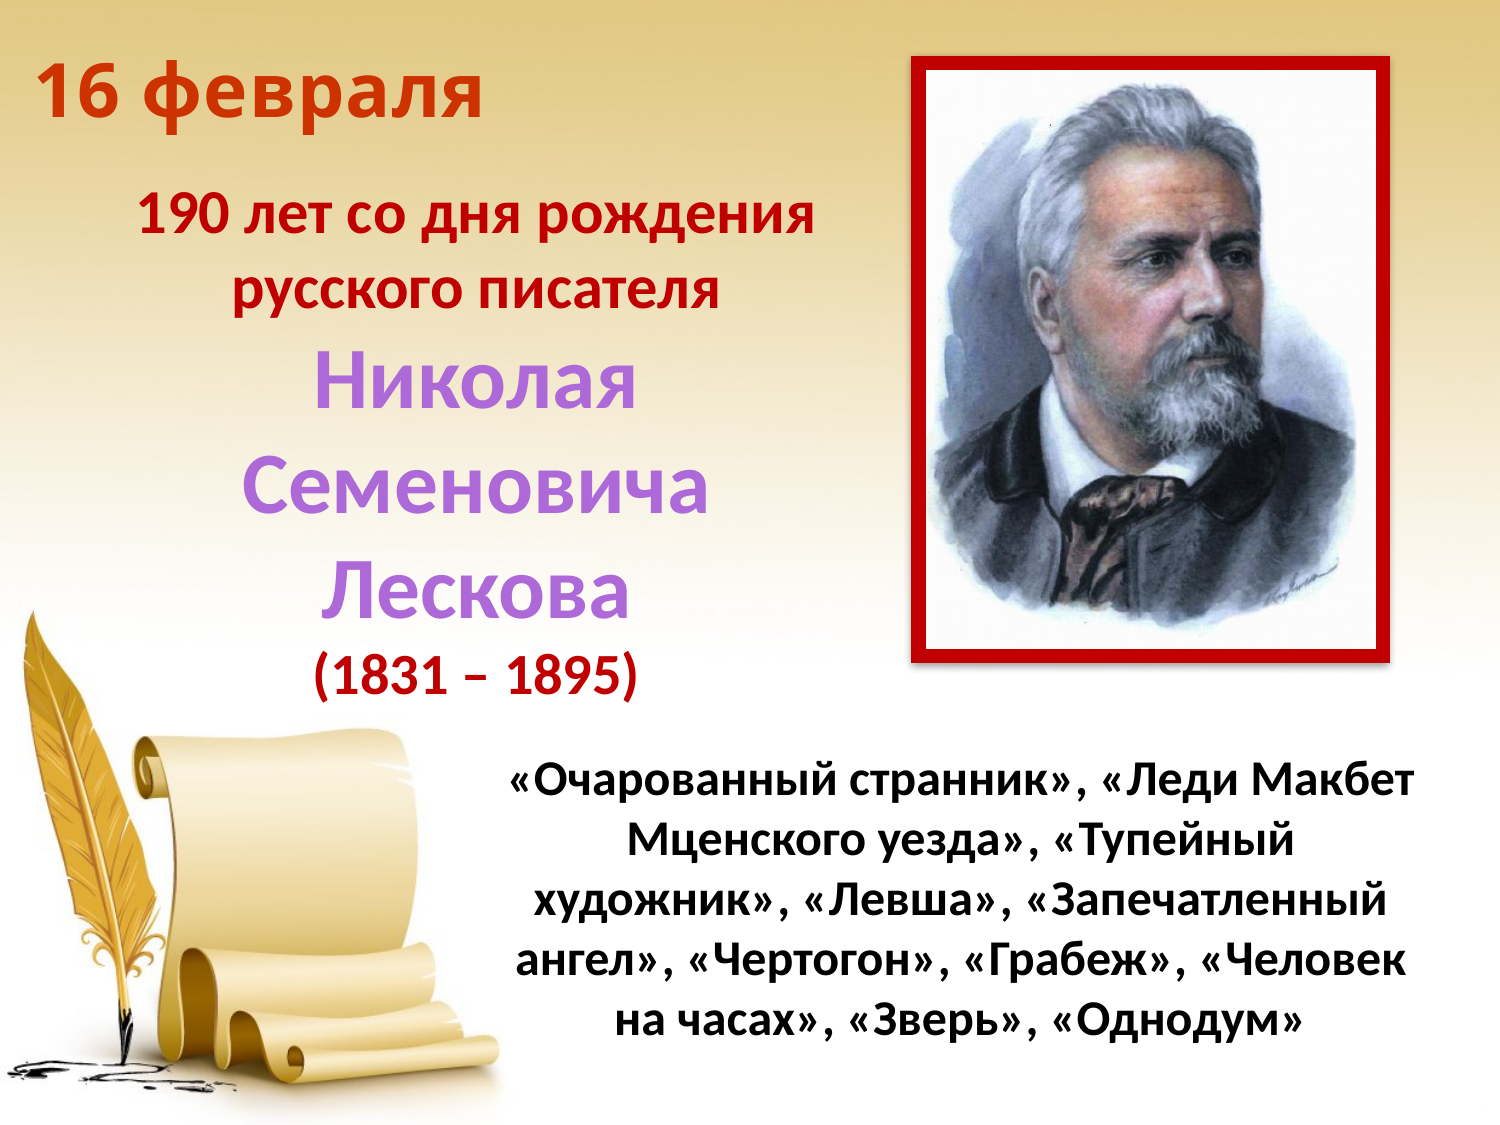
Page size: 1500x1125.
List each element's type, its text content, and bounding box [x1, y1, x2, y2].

text_box 16 февраля [18, 35, 502, 140]
text_box 190 лет со дня рождения русского писателя Николая Семеновича Лескова (1831 – 1895) [120, 164, 833, 714]
text_box «Очарованный странник», «Леди Макбет Мценского уезда», «Тупейный художник», «Левша», «Запечатленный ангел», «Чертогон», «Грабеж», «Человек на часах», «Зверь», «Однодум» [492, 738, 1430, 1053]
picture [0, 0, 1500, 1125]
